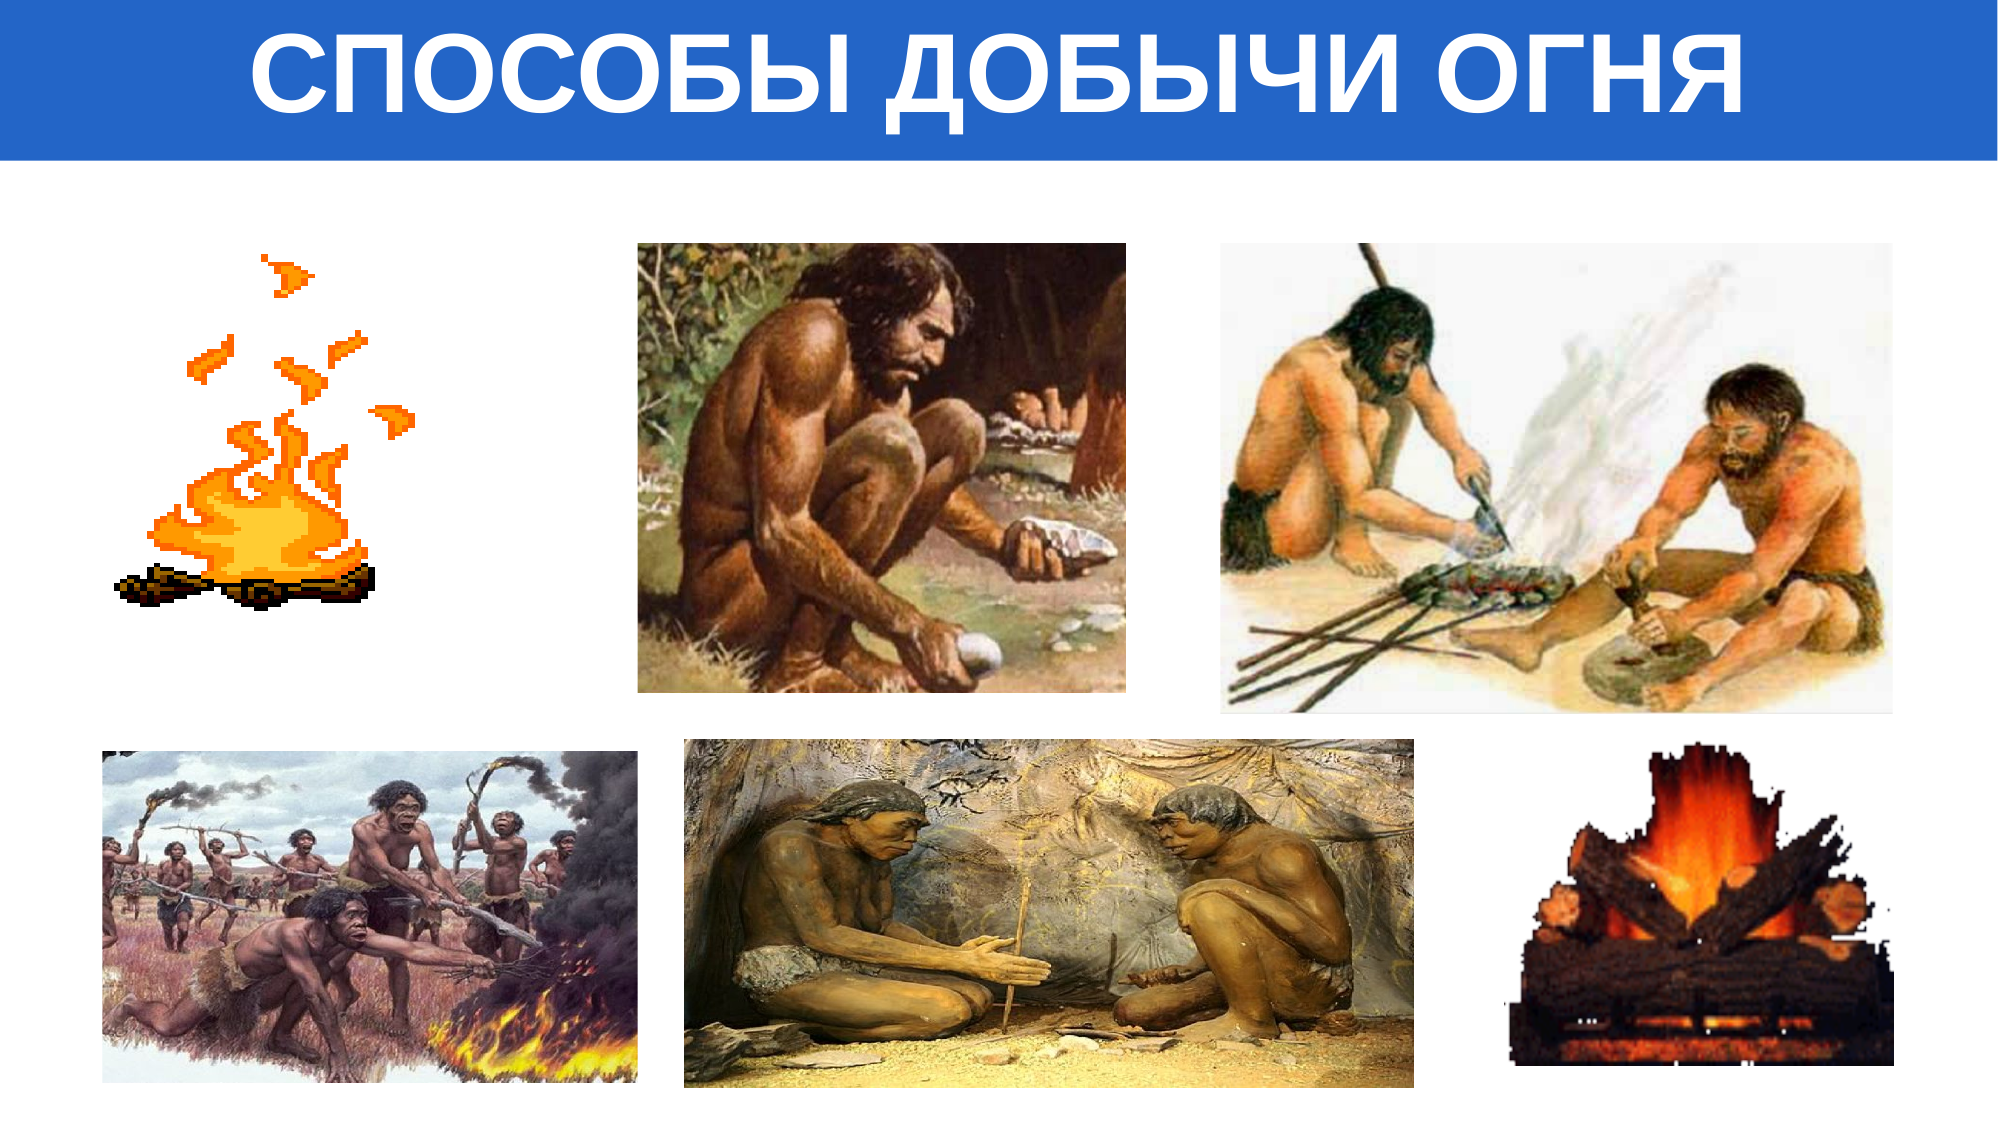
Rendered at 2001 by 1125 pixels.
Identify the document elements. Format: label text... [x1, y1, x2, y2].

picture [113, 243, 429, 612]
text_box СПОСОБЫ ДОБЫЧИ ОГНЯ [0, 0, 1998, 161]
picture [101, 751, 638, 1083]
picture [1220, 243, 1893, 715]
picture [684, 739, 1414, 1089]
picture [1503, 739, 1894, 1067]
picture [637, 243, 1127, 693]
